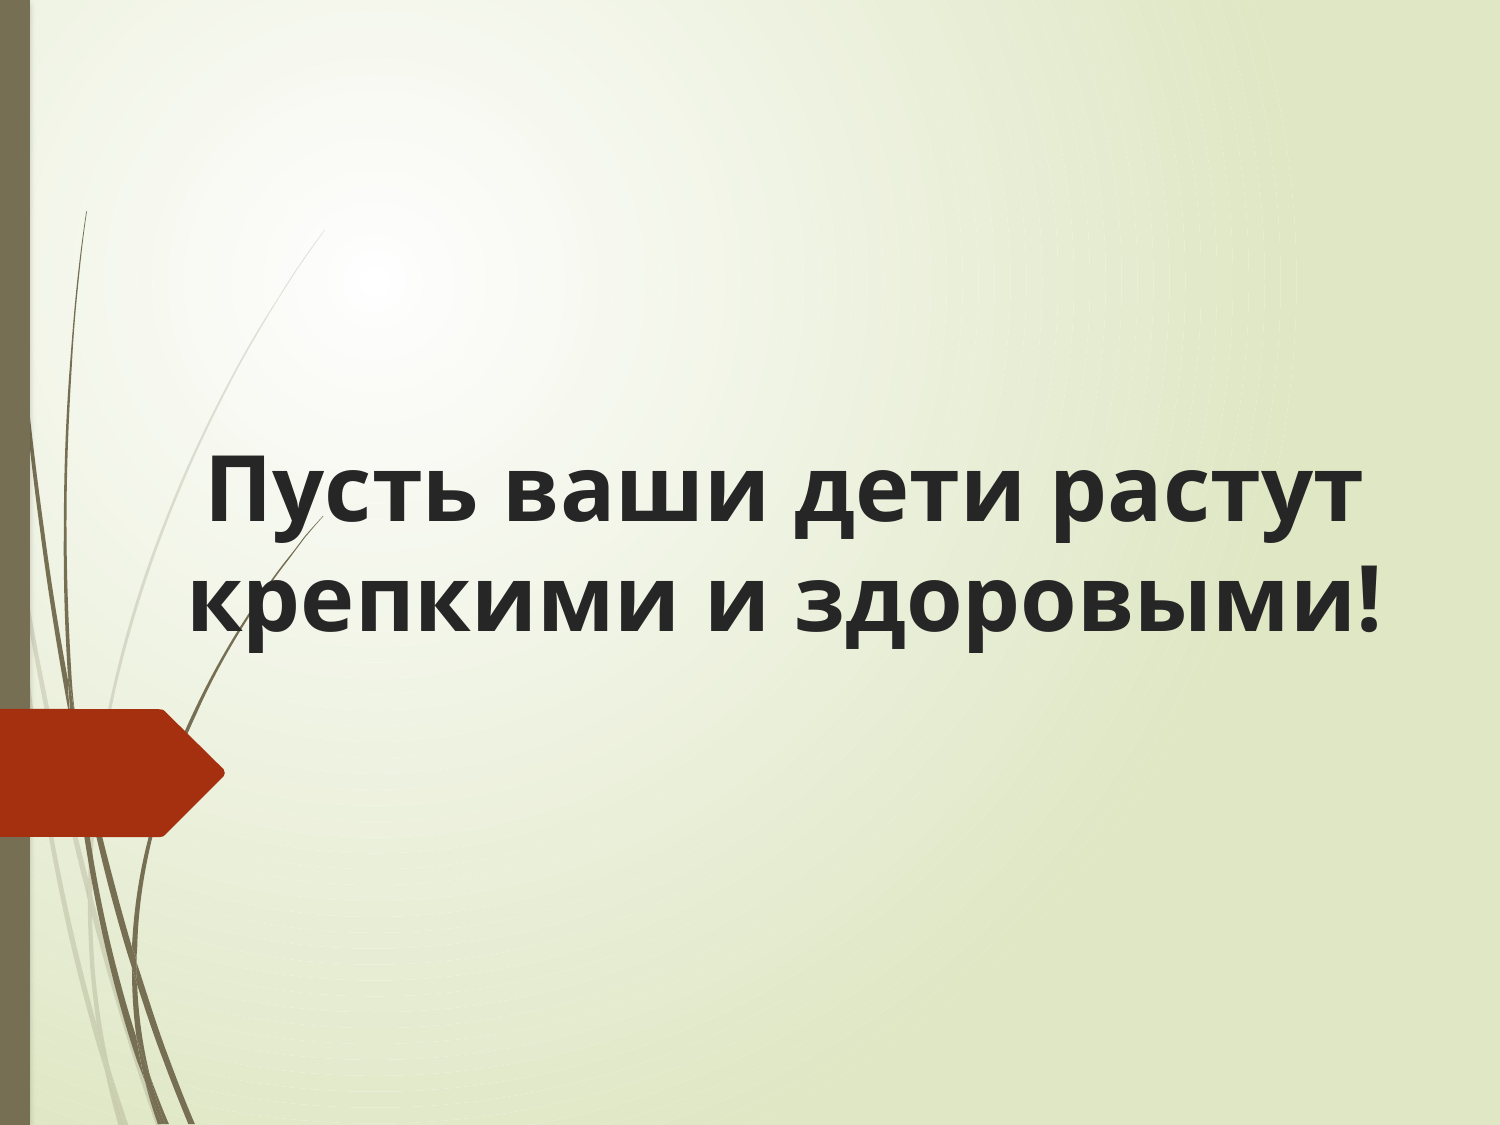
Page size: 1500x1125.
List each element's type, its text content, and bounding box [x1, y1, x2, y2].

title Пусть ваши дети растут крепкими и здоровыми! [154, 360, 1416, 657]
